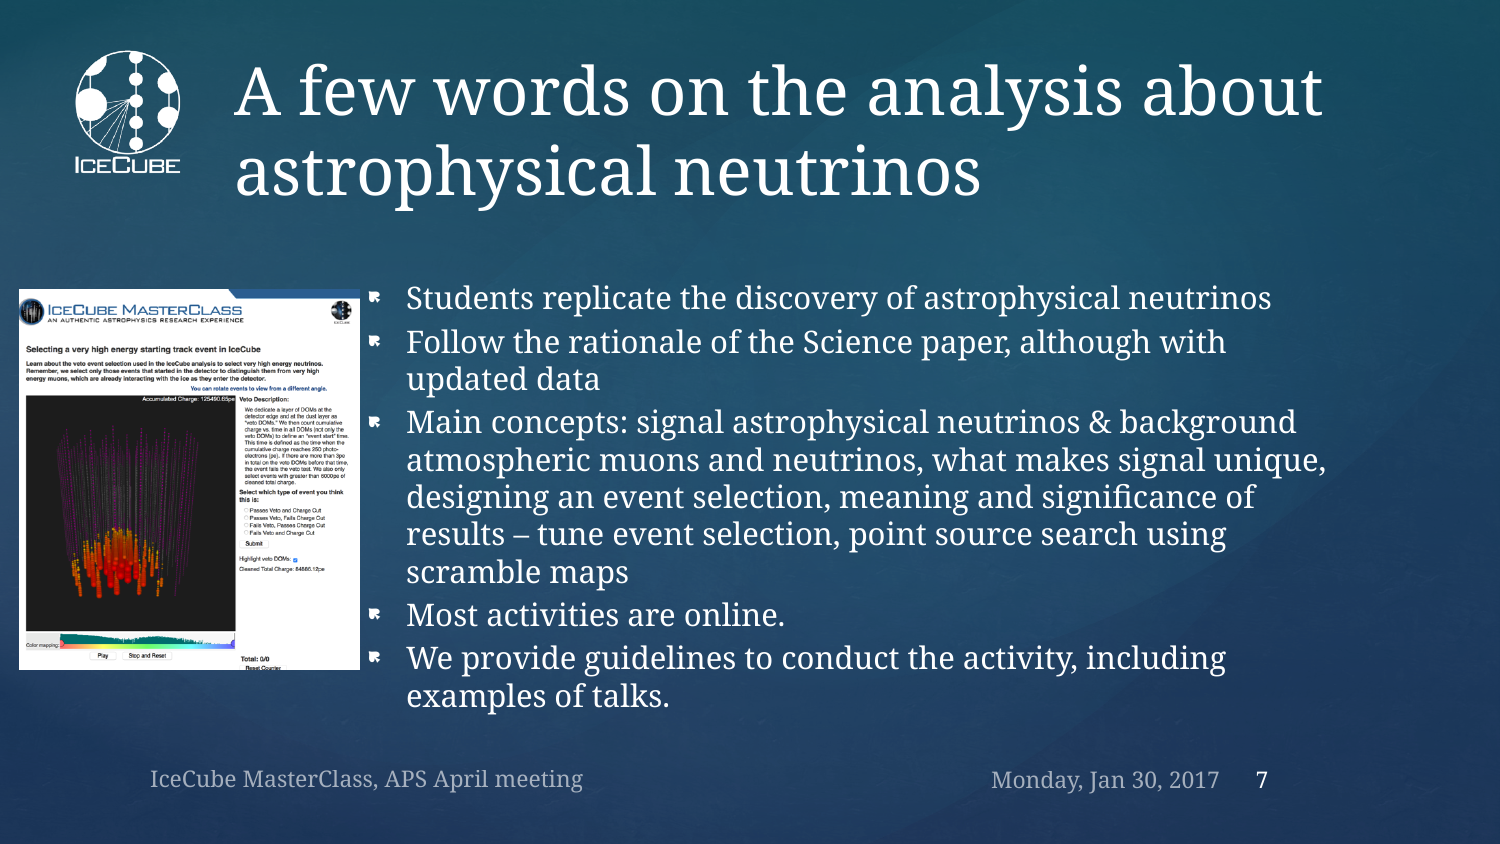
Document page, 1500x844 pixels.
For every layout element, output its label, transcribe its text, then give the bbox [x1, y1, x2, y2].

footer IceCube MasterClass, APS April meeting [135, 757, 885, 803]
slide_number 7 [1240, 758, 1365, 803]
title A few words on the analysis about astrophysical neutrinos [219, 103, 1365, 216]
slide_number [885, 758, 1235, 804]
picture [68, 35, 187, 188]
picture [18, 288, 361, 671]
list Students replicate the discovery of astrophysical neutrinos Follow the rationale of the Science paper, although with updated data Main concepts: signal astrophysical neutrinos & background atmospheric muons and neutrinos, what makes signal unique, designing an event selection, meaning and significance of results – tune event selection, point source search using scramble maps Most activities are online. We provide guidelines to conduct the activity, including examples of talks. [350, 271, 1350, 722]
